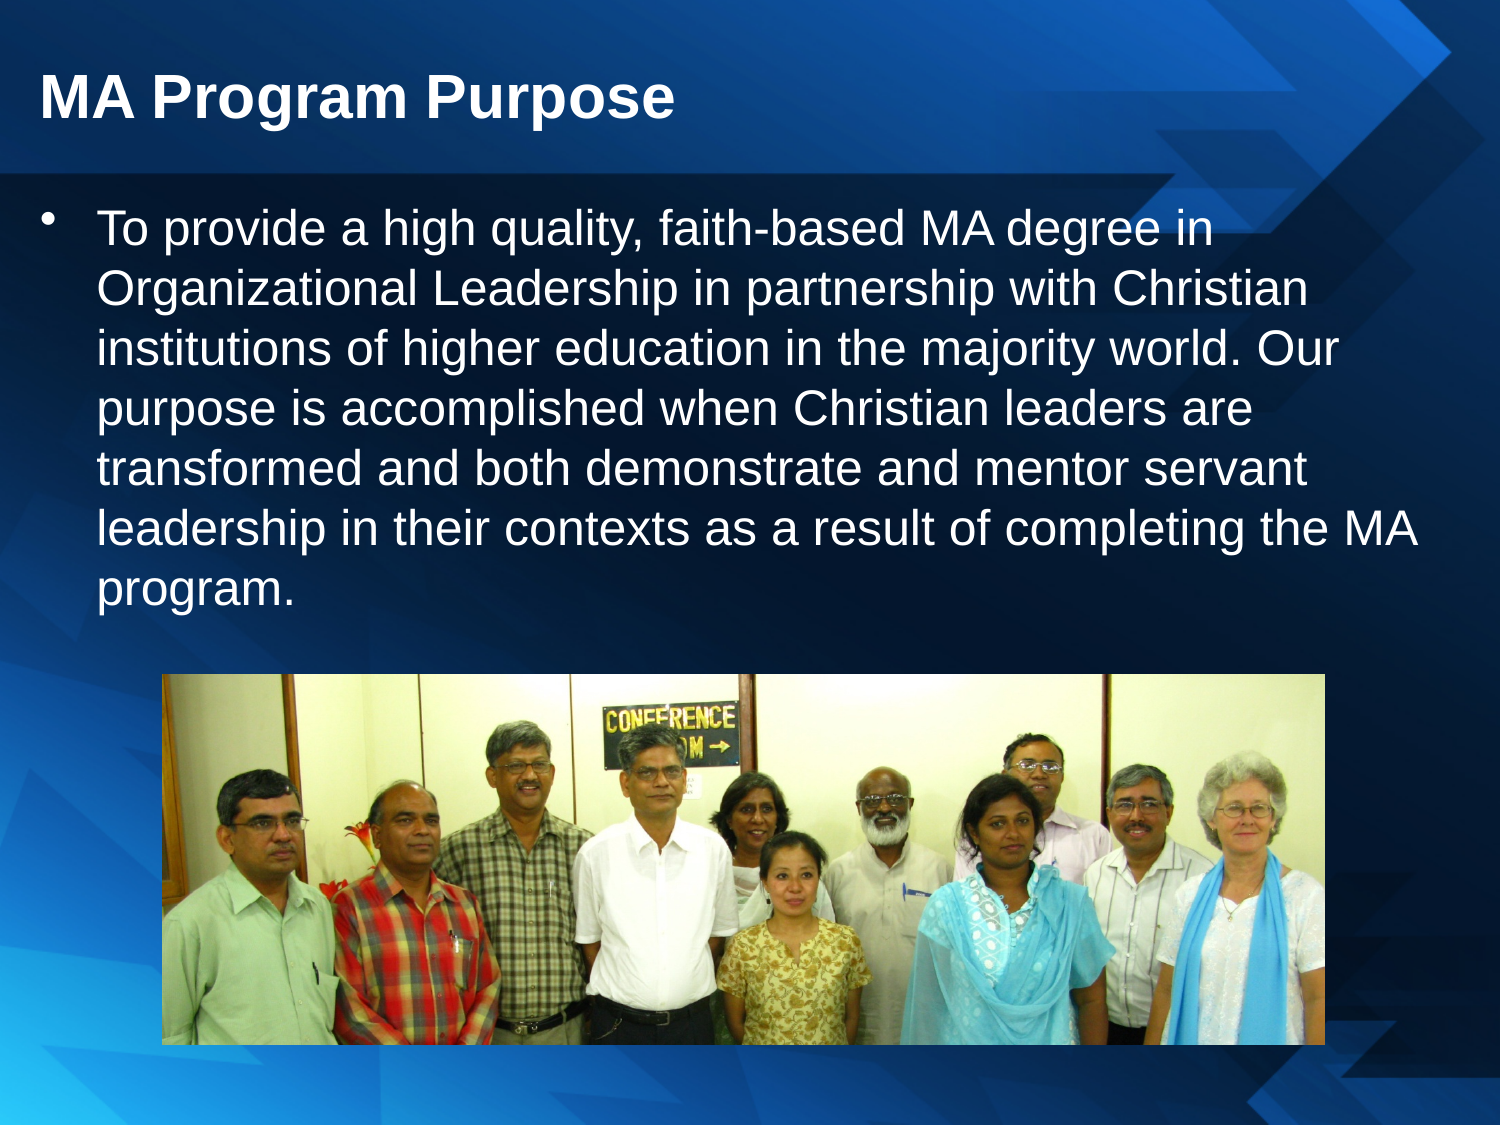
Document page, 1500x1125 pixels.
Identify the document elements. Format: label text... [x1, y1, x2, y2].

title MA Program Purpose [24, 12, 1476, 176]
picture [0, 0, 1500, 1125]
list To provide a high quality, faith-based MA degree in Organizational Leadership in partnership with Christian institutions of higher education in the majority world. Our purpose is accomplished when Christian leaders are transformed and both demonstrate and mentor servant leadership in their contexts as a result of completing the MA program. [24, 187, 1476, 1051]
